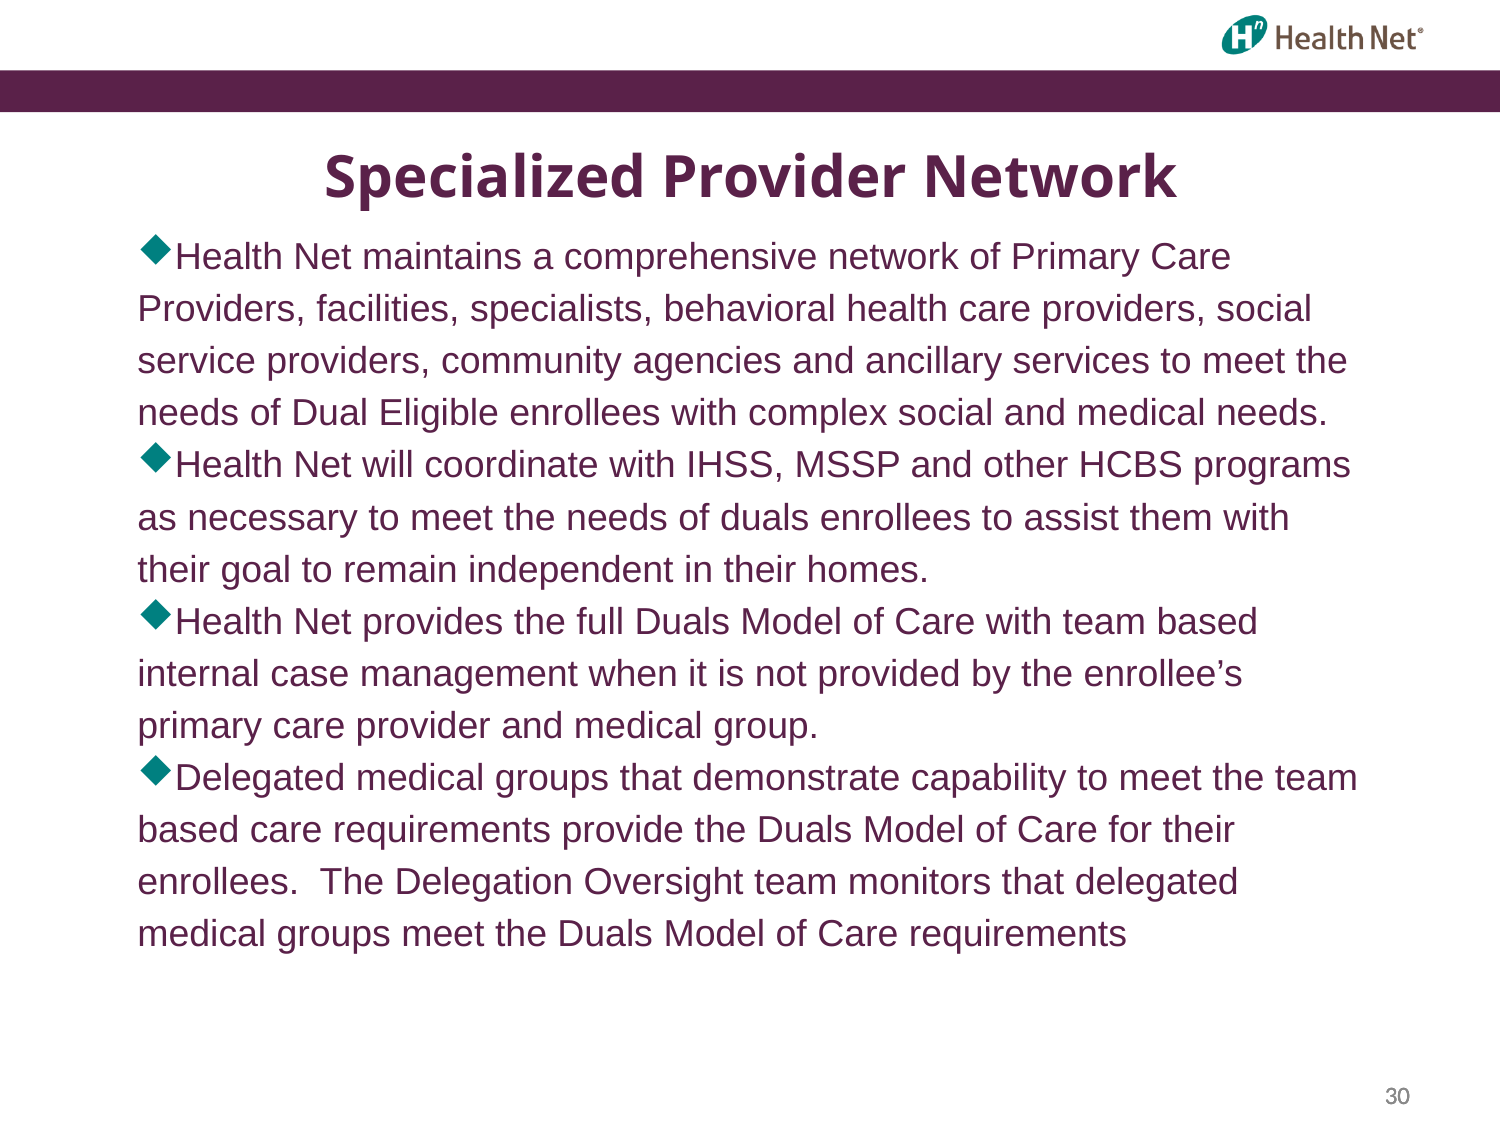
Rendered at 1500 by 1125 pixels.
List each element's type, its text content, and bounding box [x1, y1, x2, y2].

text_box 30 [1074, 1065, 1425, 1125]
title Specialized Provider Network [324, 86, 1476, 275]
picture [1209, 1, 1433, 63]
list Health Net maintains a comprehensive network of Primary Care Providers, facilities, specialists, behavioral health care providers, social service providers, community agencies and ancillary services to meet the needs of Dual Eligible enrollees with complex social and medical needs. Health Net will coordinate with IHSS, MSSP and other HCBS programs as necessary to meet the needs of duals enrollees to assist them with their goal to remain independent in their homes. Health Net provides the full Duals Model of Care with team based internal case management when it is not provided by the enrollee’s primary care provider and medical group. Delegated medical groups that demonstrate capability to meet the team based care requirements provide the Duals Model of Care for their enrollees. The Delegation Oversight team monitors that delegated medical groups meet the Duals Model of Care requirements [137, 224, 1363, 1063]
